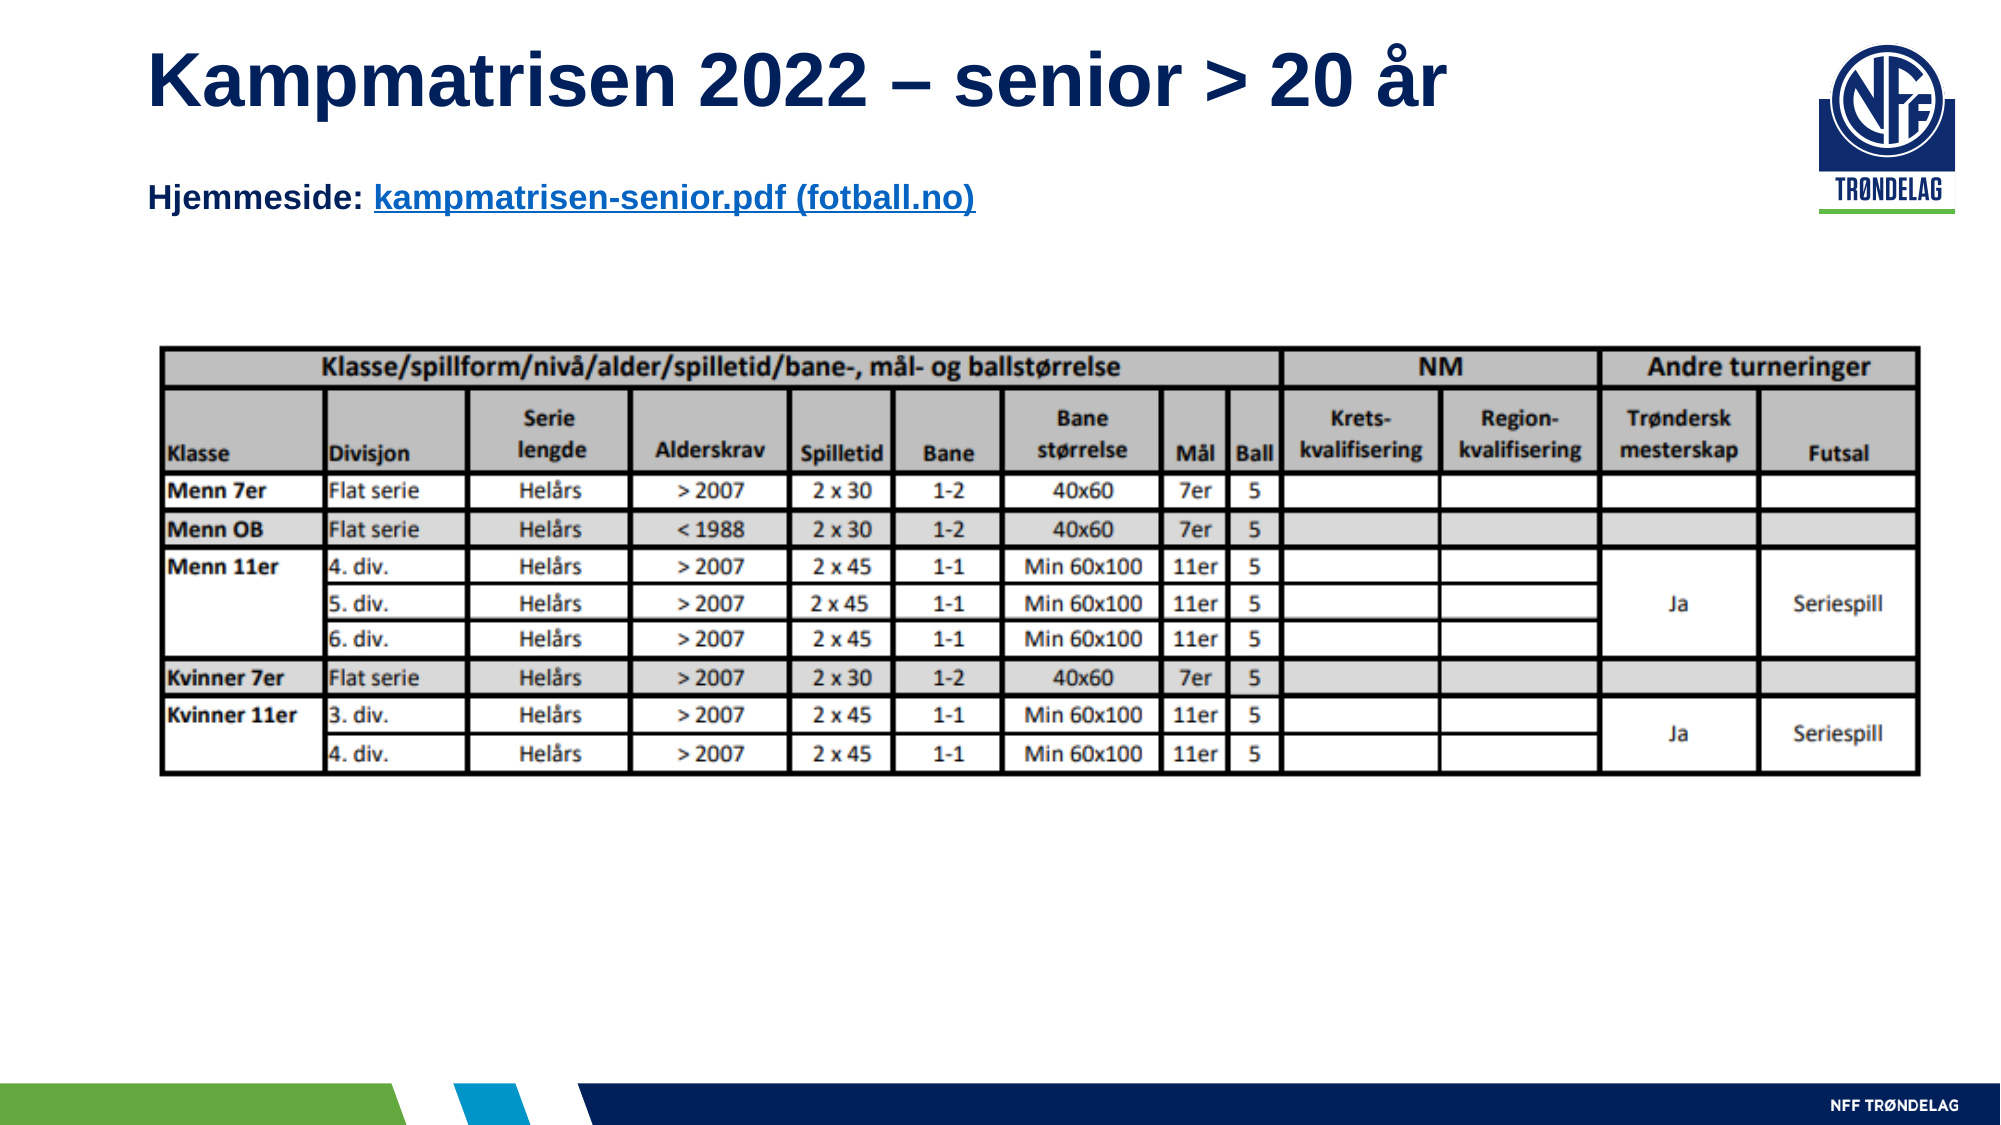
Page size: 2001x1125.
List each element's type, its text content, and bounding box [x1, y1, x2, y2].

title Kampmatrisen 2022 – senior > 20 år Hjemmeside: kampmatrisen-senior.pdf (fotball.no) [147, 40, 1927, 237]
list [147, 326, 1947, 799]
